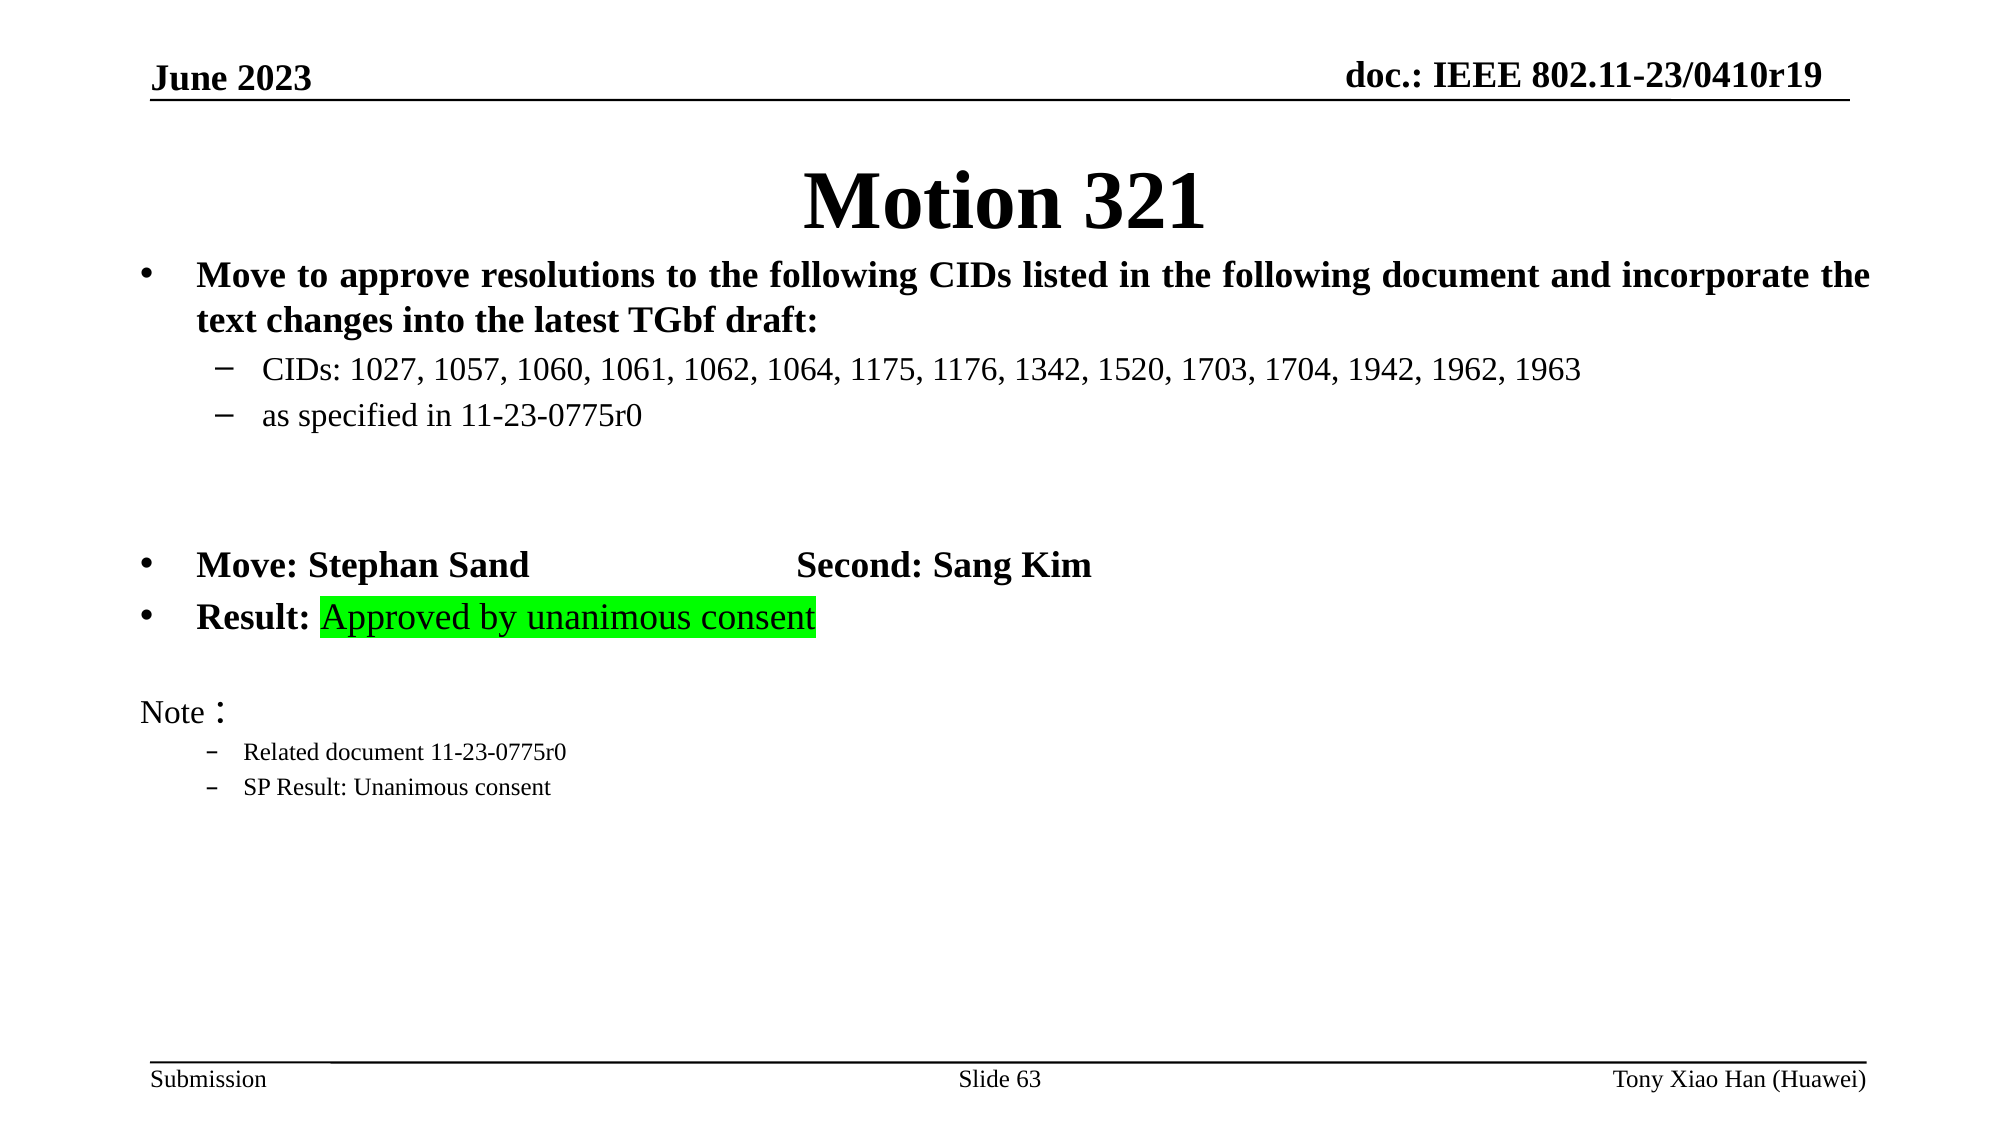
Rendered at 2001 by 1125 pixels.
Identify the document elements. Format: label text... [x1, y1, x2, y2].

text_box Move to approve resolutions to the following CIDs listed in the following document and incorporate the text changes into the latest TGbf draft: CIDs: 1027, 1057, 1060, 1061, 1062, 1064, 1175, 1176, 1342, 1520, 1703, 1704, 1942, 1962, 1963 as specified in 11-23-0775r0 Move: Stephan Sand Second: Sang Kim Result: Approved by unanimous consent Note： Related document 11-23-0775r0 SP Result: Unanimous consent [125, 212, 1888, 900]
text_box Motion 321 [368, 137, 1644, 212]
